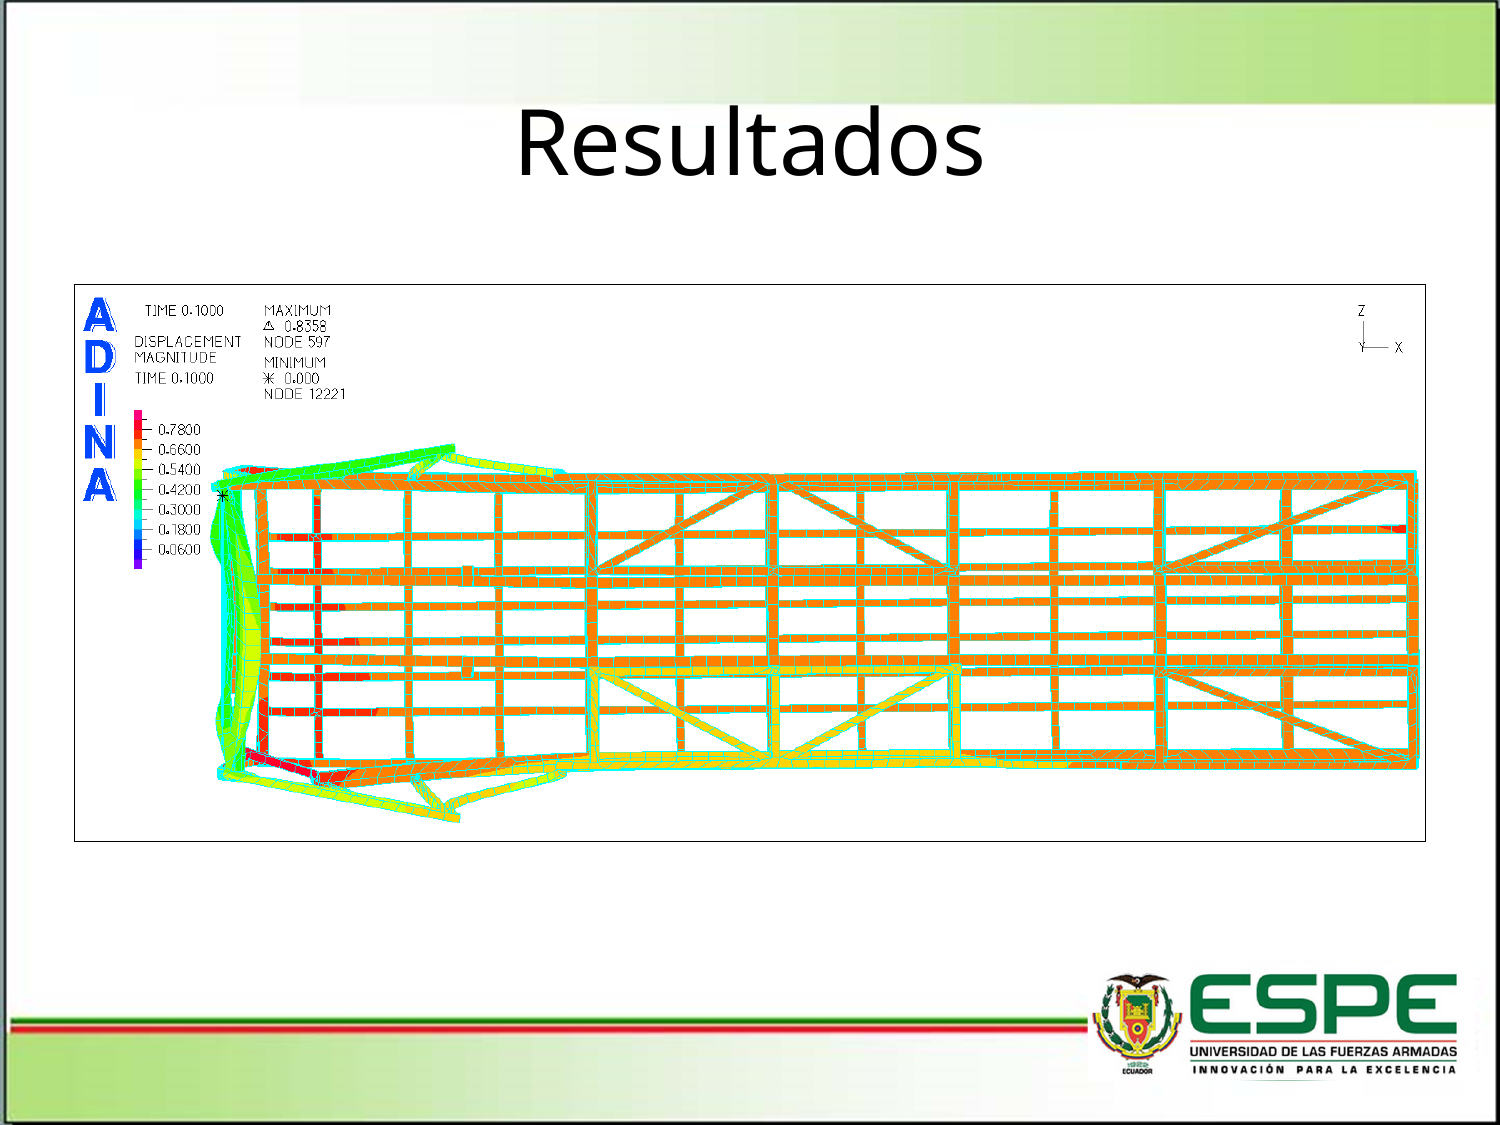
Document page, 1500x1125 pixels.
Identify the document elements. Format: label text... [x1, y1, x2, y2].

title Resultados [75, 45, 1425, 233]
picture [0, 0, 1500, 1125]
list [75, 249, 1450, 950]
